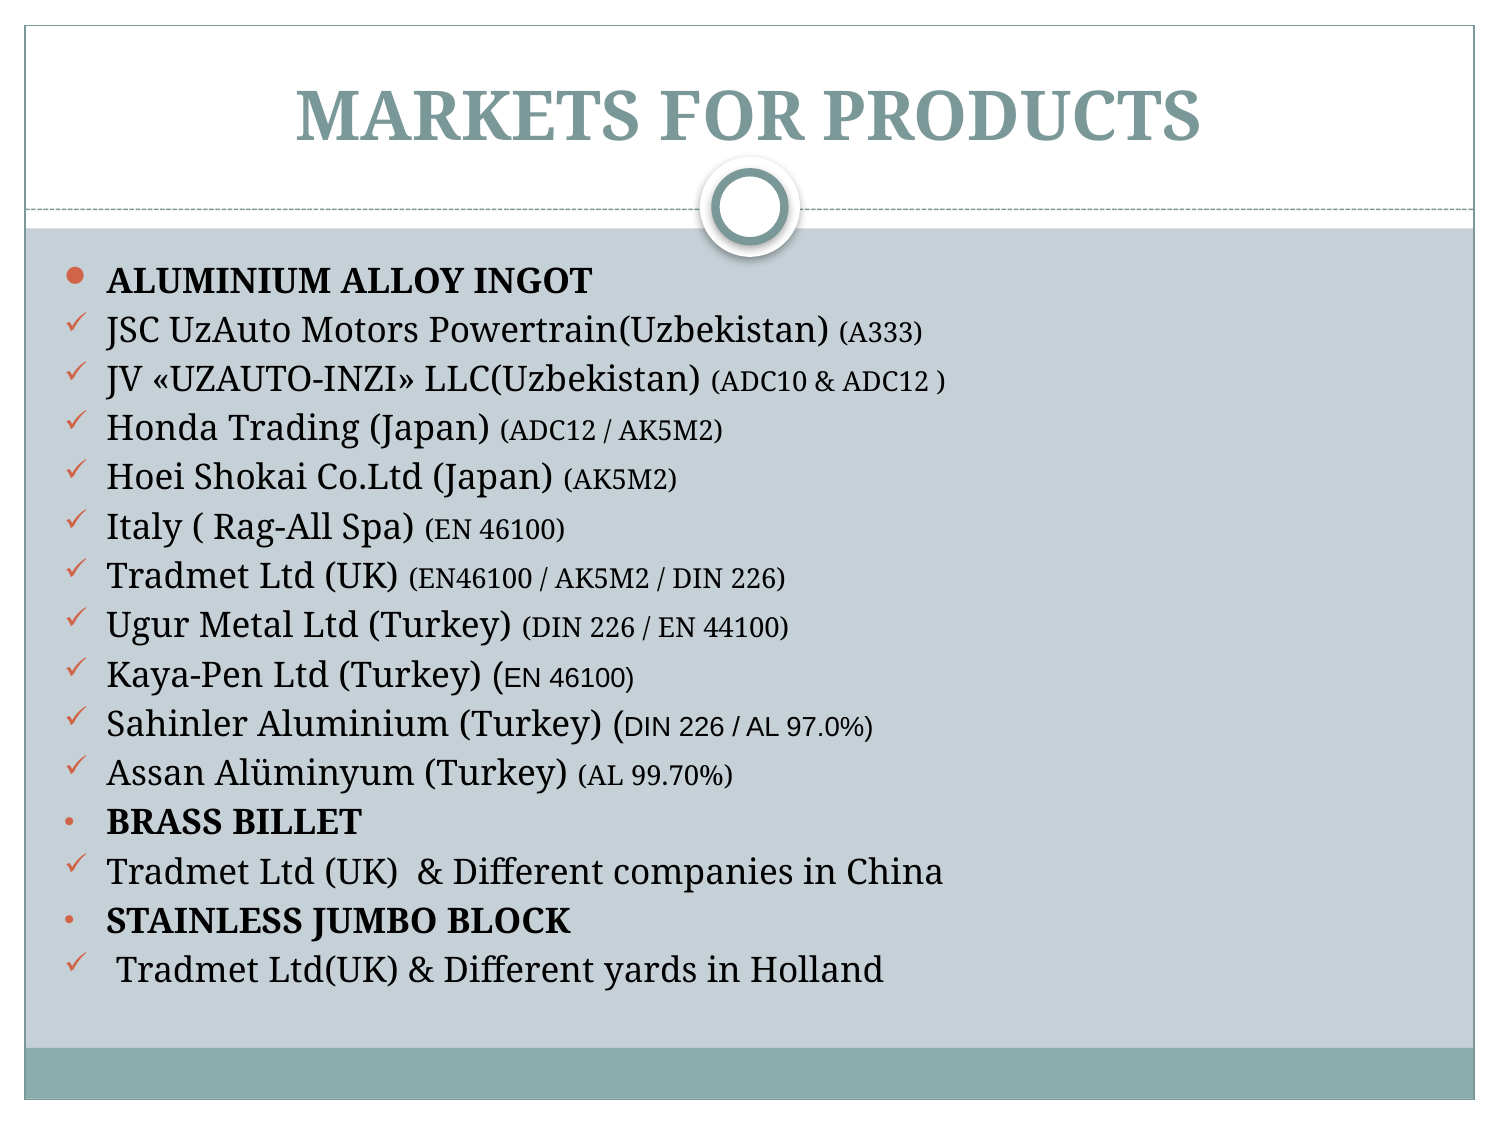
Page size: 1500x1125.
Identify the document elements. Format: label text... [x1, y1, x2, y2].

list ALUMINIUM ALLOY INGOT JSC UzAuto Motors Powertrain(Uzbekistan) (A333) JV «UZAUTO-INZI» LLC(Uzbekistan) (ADC10 & ADC12 ) Honda Trading (Japan) (ADC12 / AK5M2) Hoei Shokai Co.Ltd (Japan) (AK5M2) Italy ( Rag-All Spa) (EN 46100) Tradmet Ltd (UK) (EN46100 / AK5M2 / DIN 226) Ugur Metal Ltd (Turkey) (DIN 226 / EN 44100) Kaya-Pen Ltd (Turkey) (EN 46100) Sahinler Aluminium (Turkey) (DIN 226 / AL 97.0%) Assan Alüminyum (Turkey) (AL 99.70%) BRASS BILLET Tradmet Ltd (UK) & Different companies in China STAINLESS JUMBO BLOCK Tradmet Ltd(UK) & Different yards in Holland [49, 250, 1445, 1001]
title MARKETS FOR PRODUCTS [49, 37, 1450, 162]
